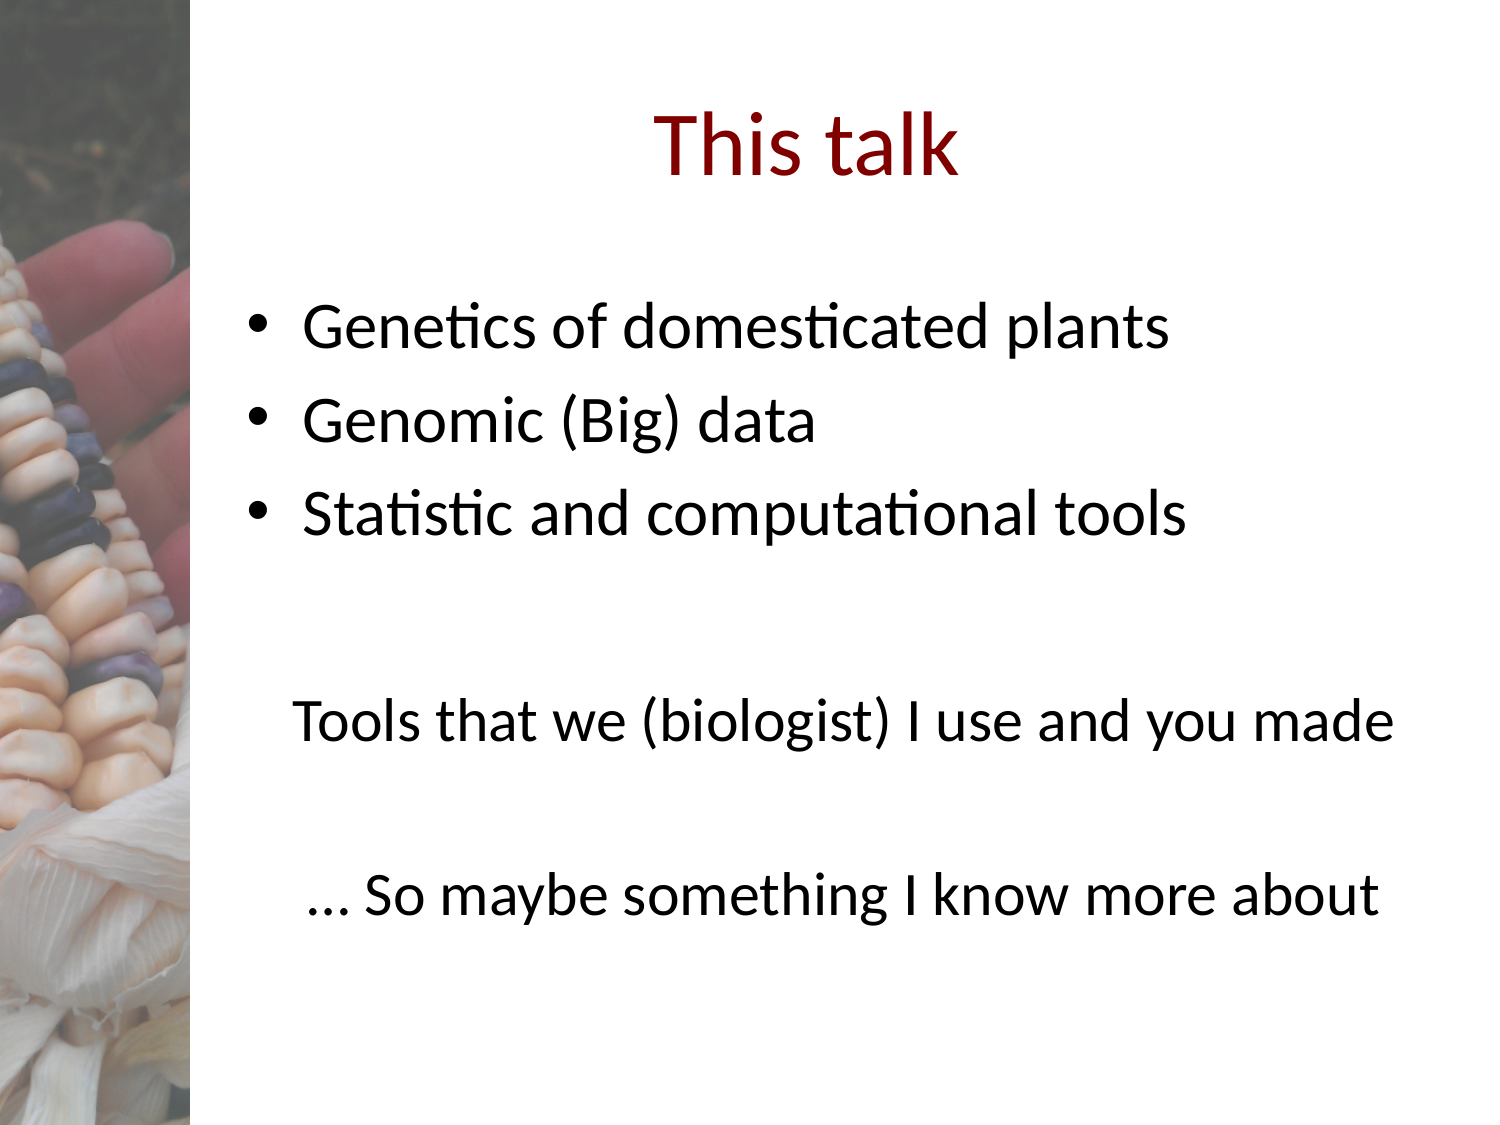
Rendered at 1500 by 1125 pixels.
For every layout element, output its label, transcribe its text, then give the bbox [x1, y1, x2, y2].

text_box Tools that we (biologist) I use and you made … So maybe something I know more about [262, 672, 1425, 1058]
title This talk [194, 45, 1425, 233]
picture [0, 0, 190, 1125]
text_box Genetics of domesticated plants Genomic (Big) data Statistic and computational tools [231, 274, 1466, 614]
